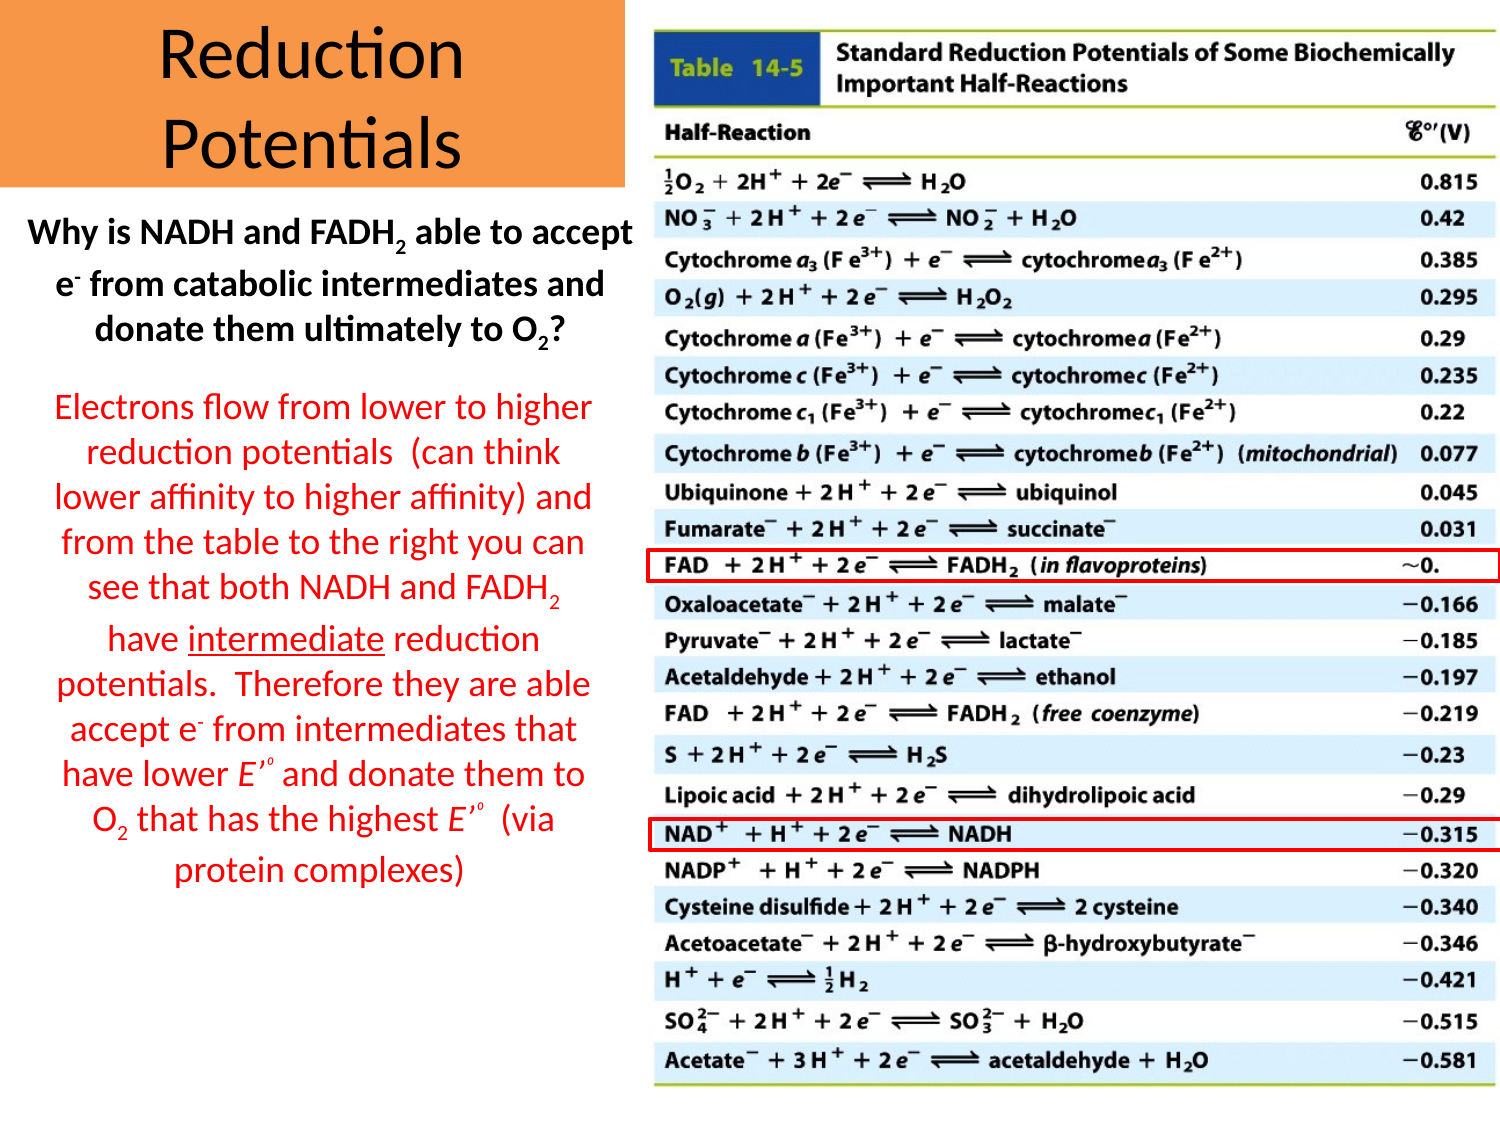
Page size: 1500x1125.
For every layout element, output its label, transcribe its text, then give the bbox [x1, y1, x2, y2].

title Reduction Potentials [0, 0, 625, 188]
text_box Why is NADH and FADH2 able to accept e- from catabolic intermediates and donate them ultimately to O2? [0, 199, 642, 362]
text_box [37, 374, 1500, 891]
picture [647, 24, 1500, 374]
picture [647, 891, 1500, 1088]
